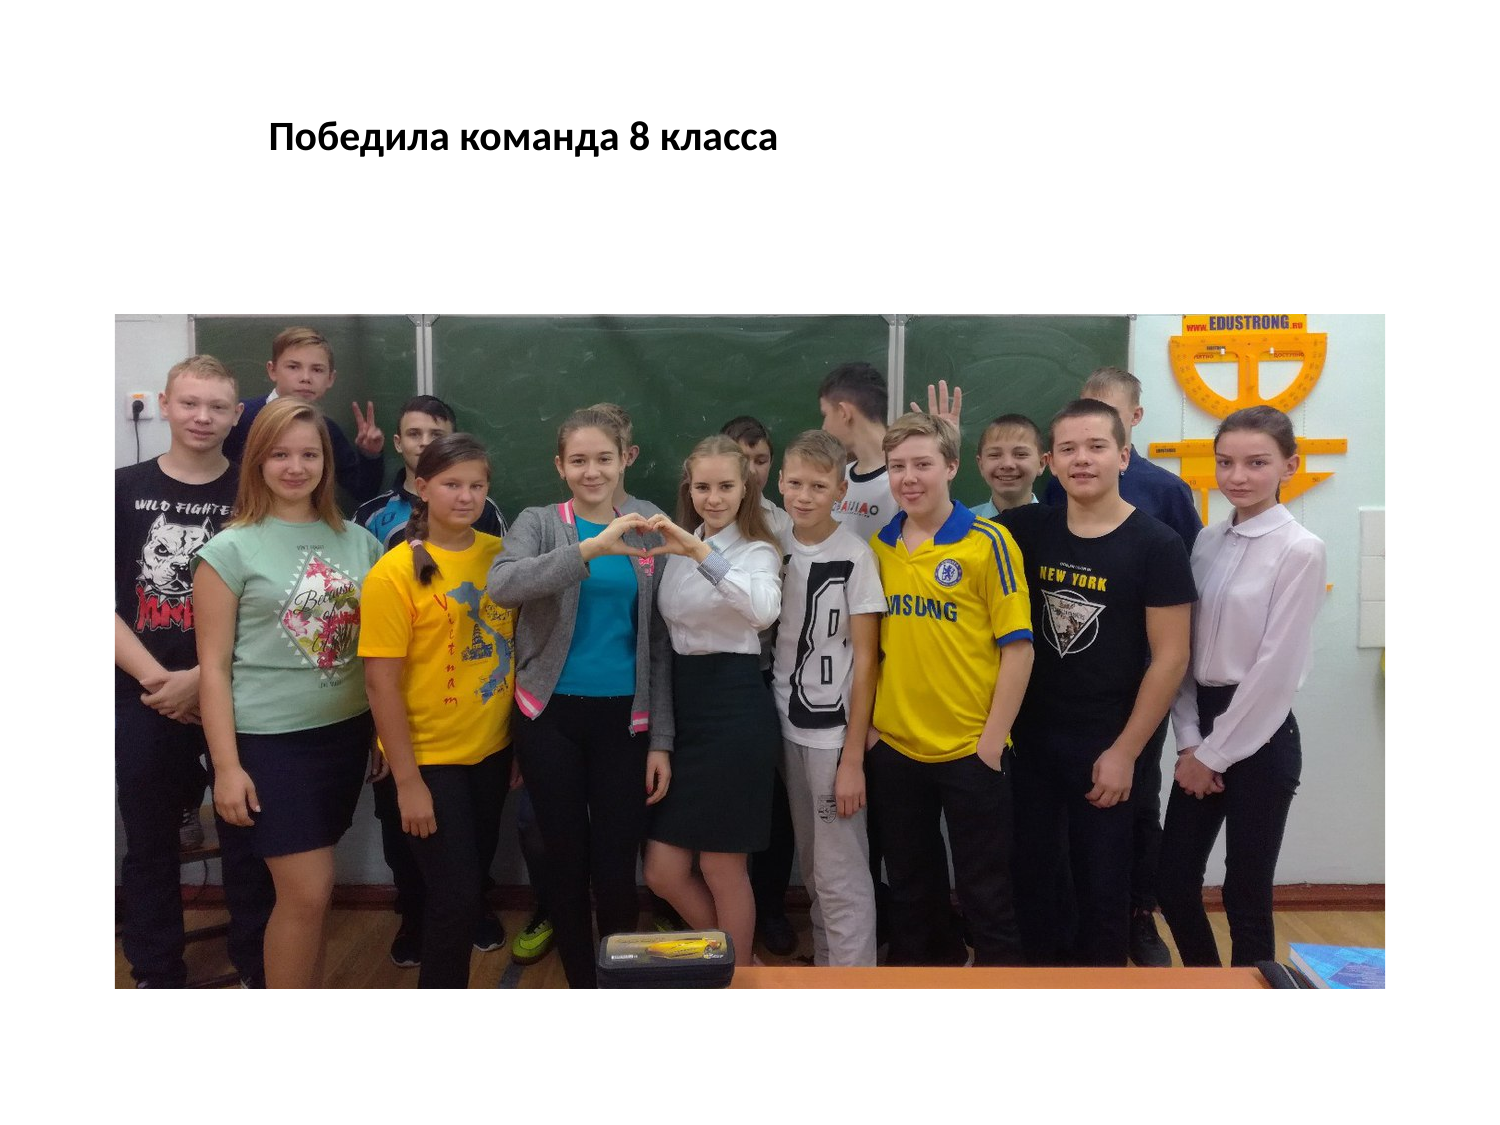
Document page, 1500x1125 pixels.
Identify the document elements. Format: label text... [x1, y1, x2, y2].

text_box Победила команда 8 класса [253, 101, 1130, 167]
picture [114, 314, 1386, 989]
